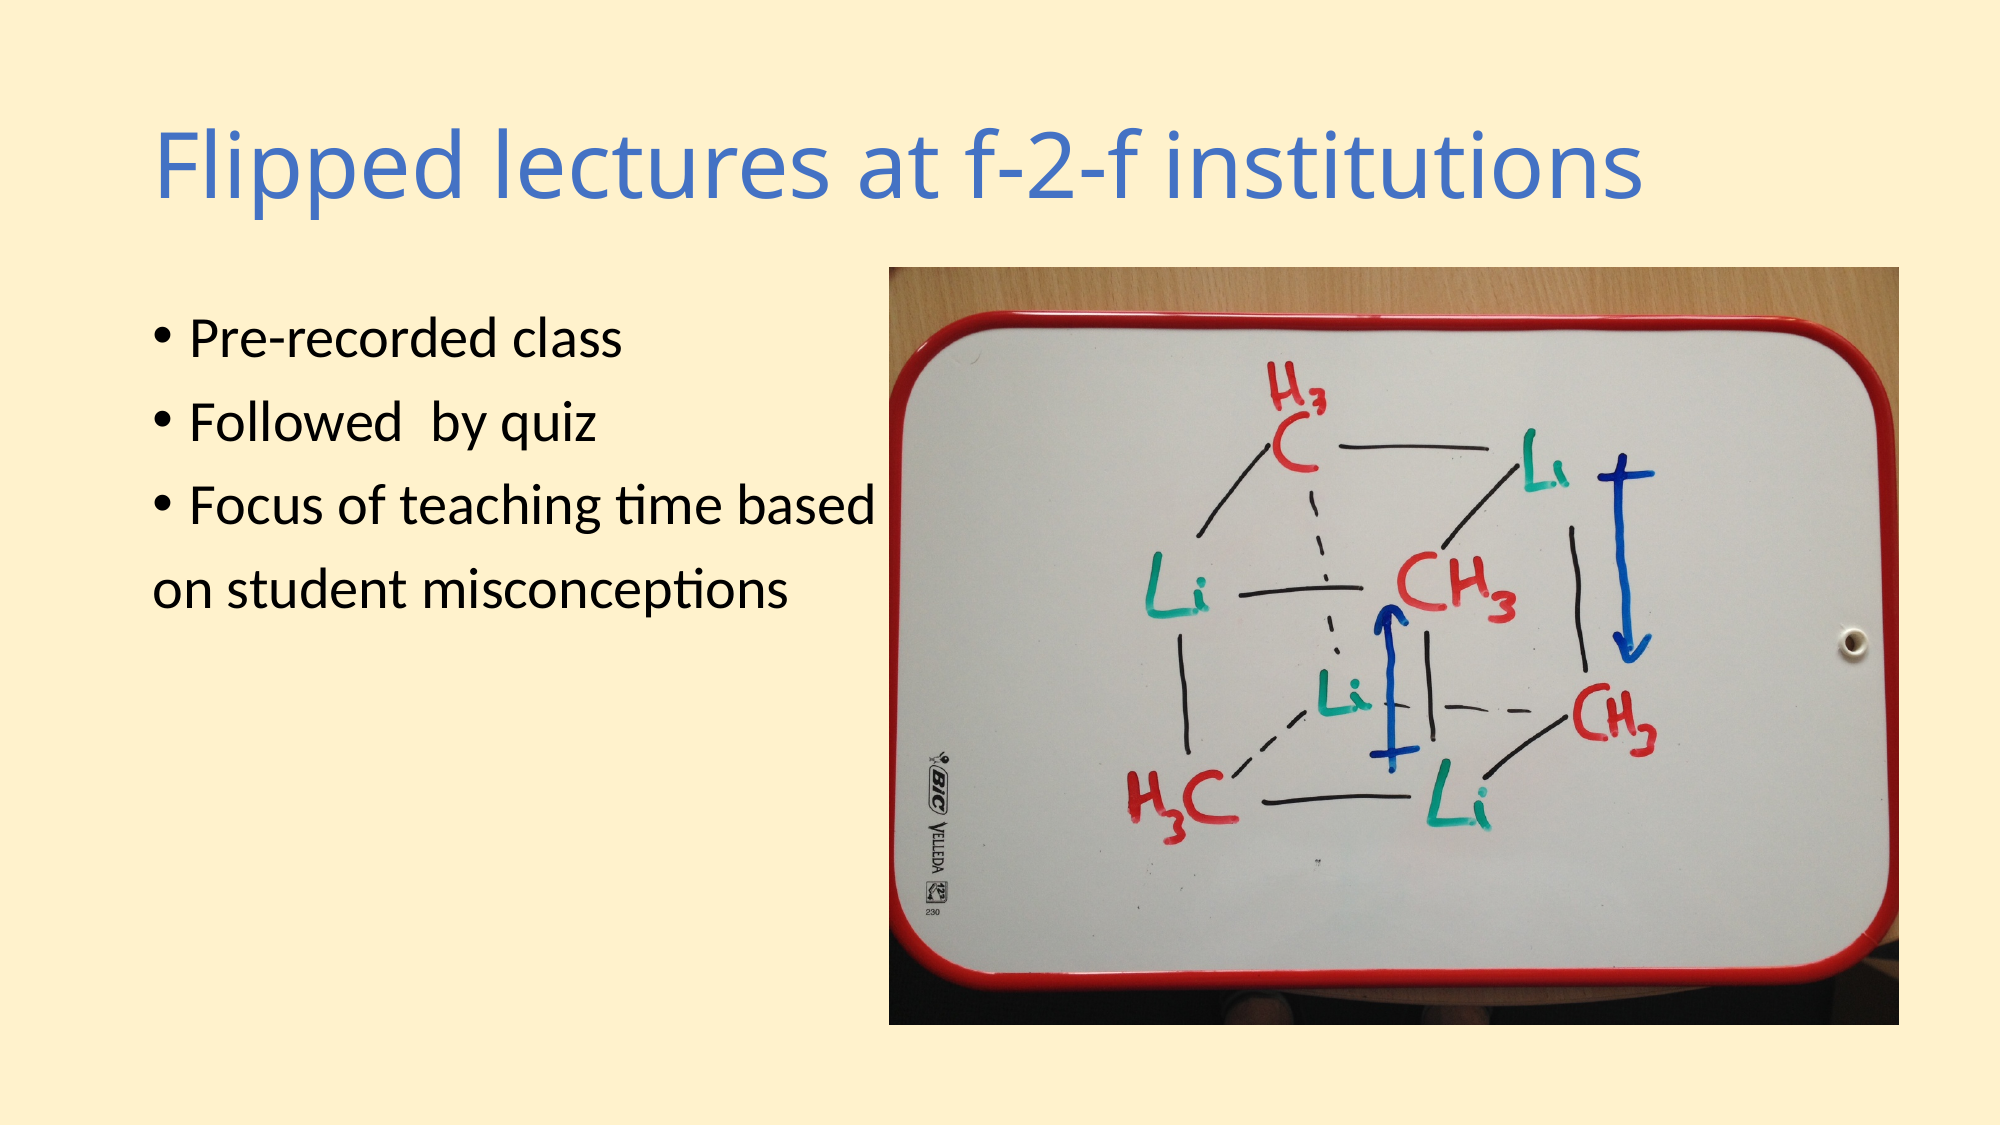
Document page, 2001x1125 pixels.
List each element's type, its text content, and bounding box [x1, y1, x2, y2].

title Flipped lectures at f-2-f institutions [137, 59, 1863, 278]
list Pre-recorded class Followed by quiz Focus of teaching time based on student misconceptions [137, 299, 889, 1014]
picture [889, 267, 1899, 1025]
